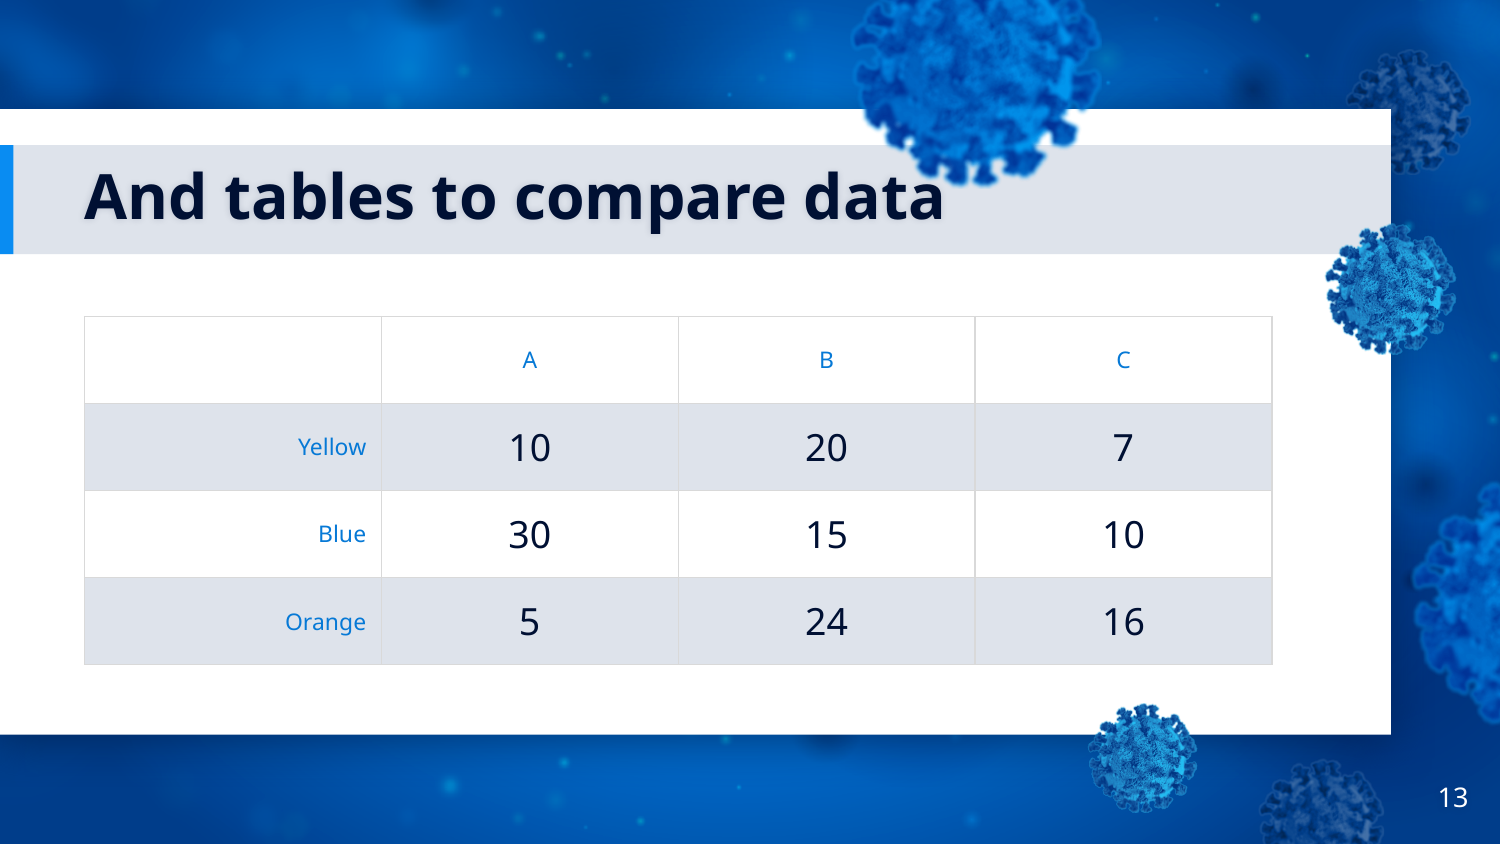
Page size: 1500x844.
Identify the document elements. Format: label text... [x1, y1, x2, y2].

table_cell 24 [679, 578, 974, 664]
picture [0, 0, 1500, 844]
table_cell 7 [976, 404, 1271, 490]
table_cell 5 [382, 578, 678, 664]
table_cell Yellow [85, 404, 381, 490]
table_cell Orange [85, 578, 381, 664]
title And tables to compare data [84, 145, 1348, 255]
table_cell 16 [976, 578, 1271, 664]
table_header B [679, 317, 974, 403]
slide_number 13 [1378, 766, 1469, 832]
table_header [85, 317, 381, 403]
table_cell 10 [382, 404, 678, 490]
table_cell 15 [679, 491, 974, 577]
table_cell 20 [679, 404, 974, 490]
table_header A [382, 317, 678, 403]
table_cell 30 [382, 491, 678, 577]
table_cell Blue [85, 491, 381, 577]
table_cell 10 [976, 491, 1271, 577]
table_header C [976, 317, 1271, 403]
